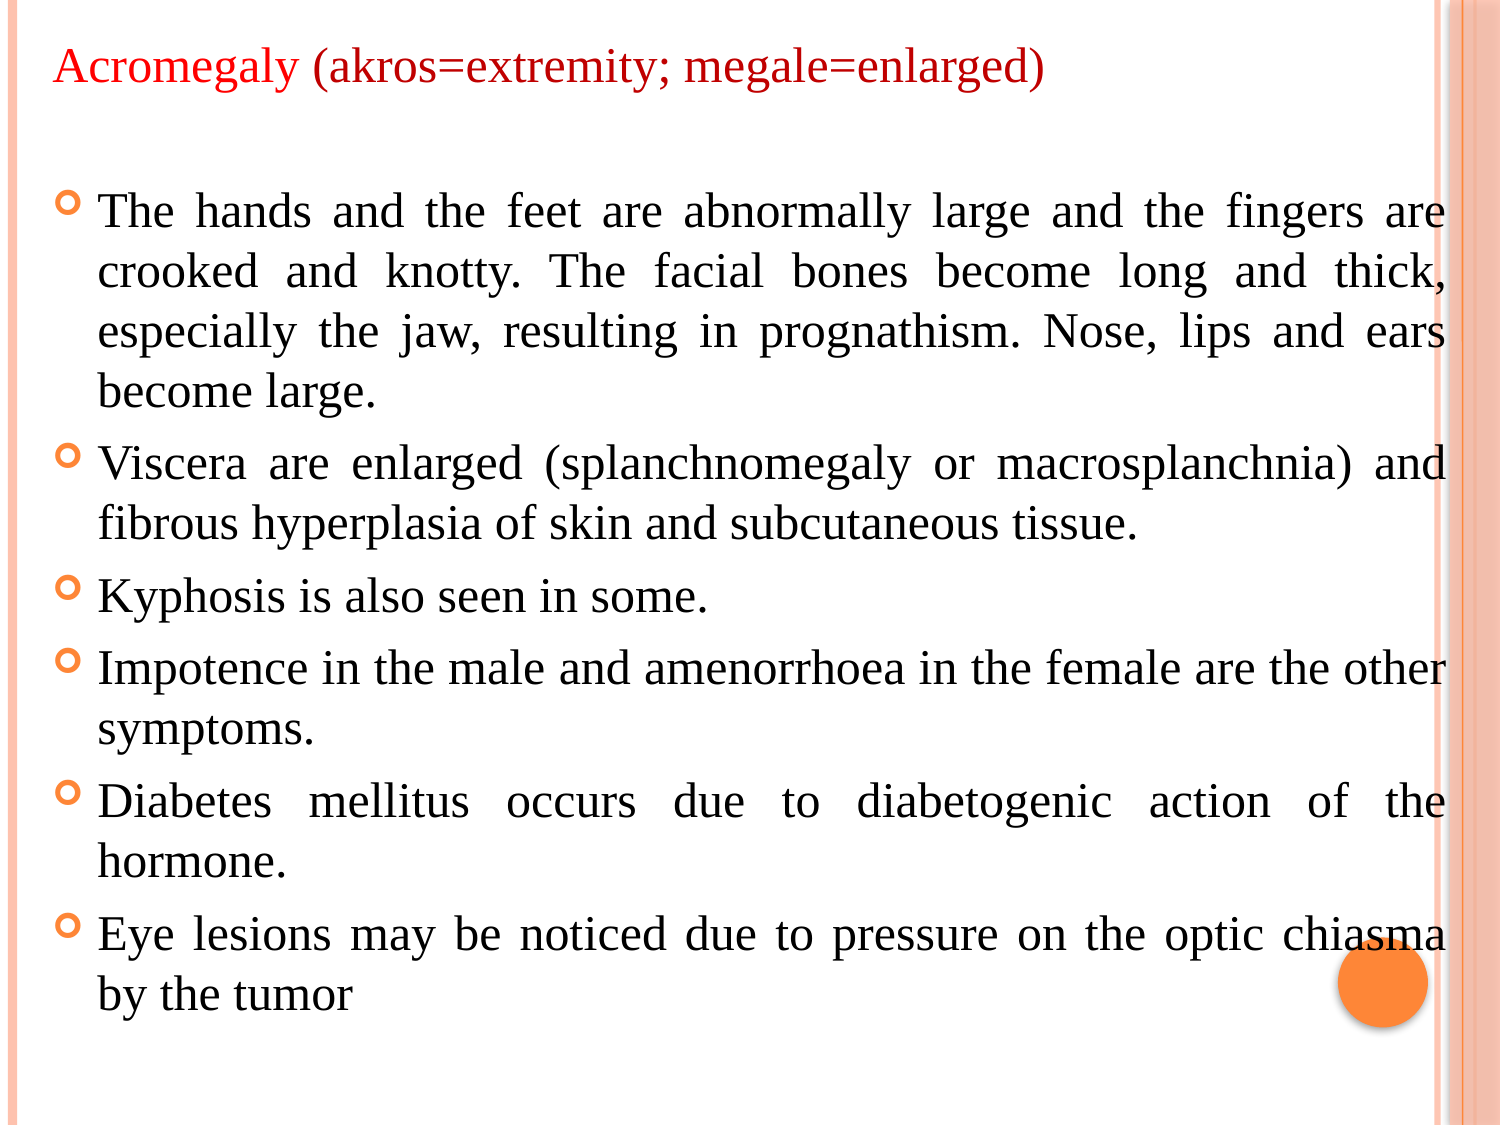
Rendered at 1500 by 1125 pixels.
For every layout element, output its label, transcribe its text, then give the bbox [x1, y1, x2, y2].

list Acromegaly (akros=extremity; megale=enlarged) The hands and the feet are abnormally large and the fingers are crooked and knotty. The facial bones become long and thick, especially the jaw, resulting in prognathism. Nose, lips and ears become large. Viscera are enlarged (splanchnomegaly or macrosplanchnia) and fibrous hyperplasia of skin and subcutaneous tissue. Kyphosis is also seen in some. Impotence in the male and amenorrhoea in the female are the other symptoms. Diabetes mellitus occurs due to diabetogenic action of the hormone. Eye lesions may be noticed due to pressure on the optic chiasma by the tumor [37, 24, 1463, 1125]
